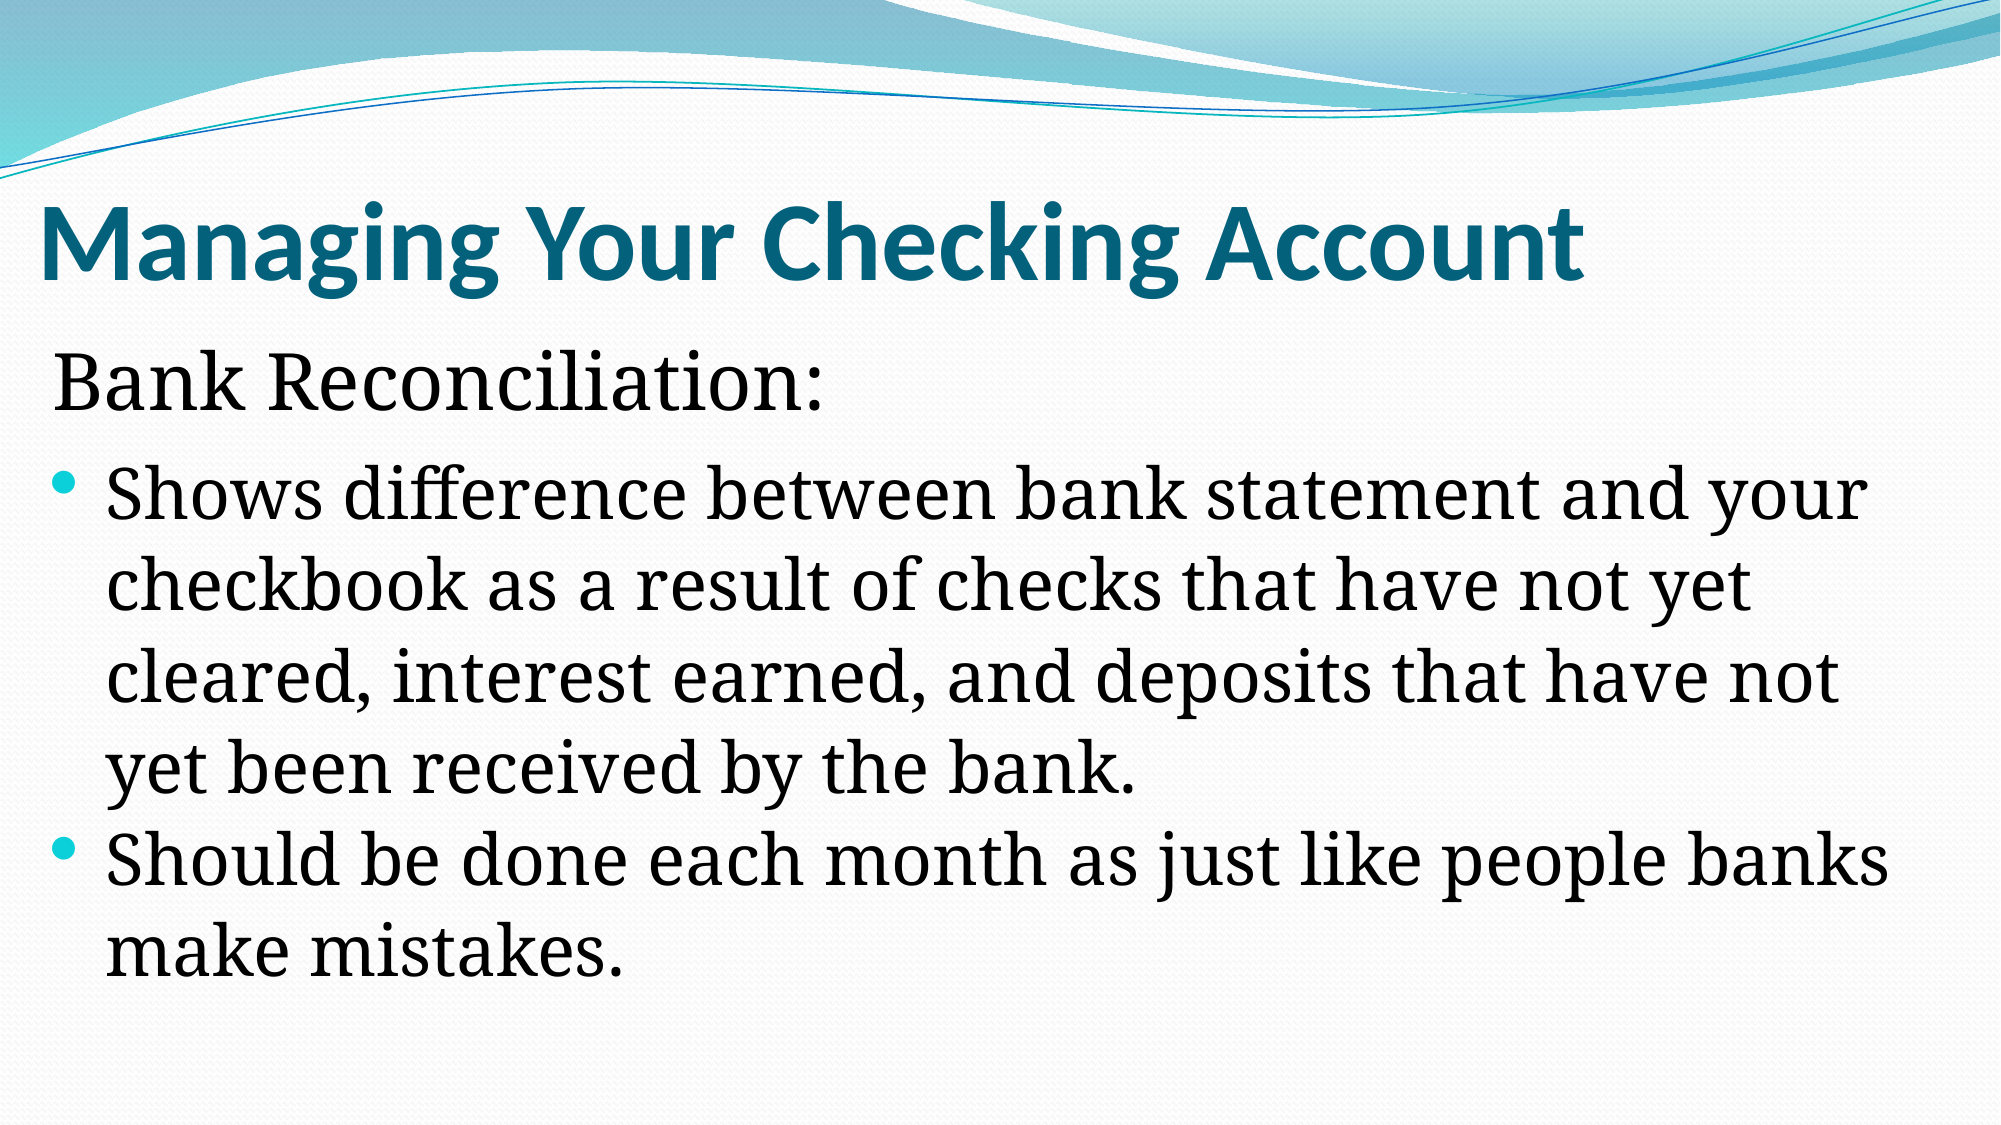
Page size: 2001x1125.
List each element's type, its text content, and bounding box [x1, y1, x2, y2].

title Managing Your Checking Account [37, 115, 1900, 303]
list Bank Reconciliation: Shows difference between bank statement and your checkbook as a result of checks that have not yet cleared, interest earned, and deposits that have not yet been received by the bank. Should be done each month as just like people banks make mistakes. [37, 317, 1975, 1086]
